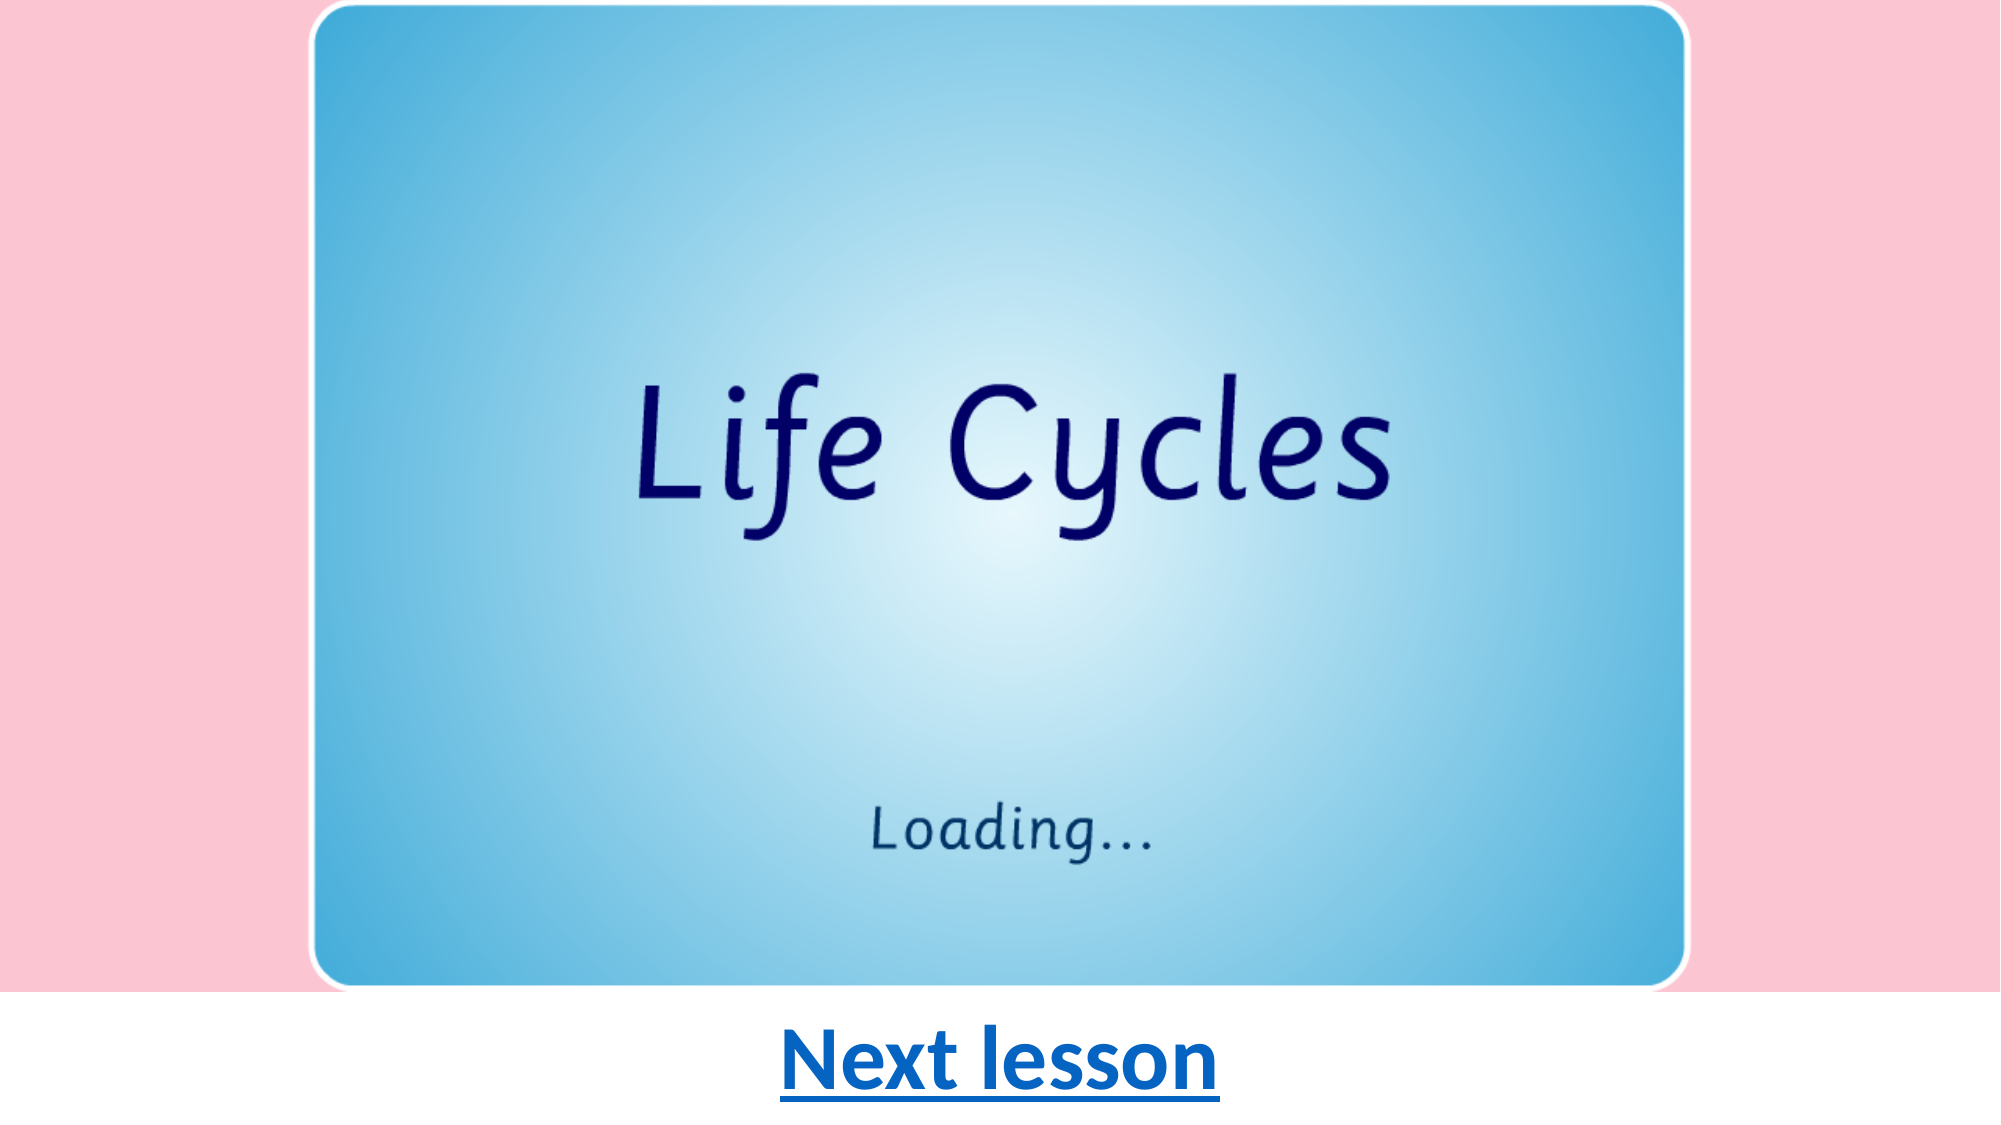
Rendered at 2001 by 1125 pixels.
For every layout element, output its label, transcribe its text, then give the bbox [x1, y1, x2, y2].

text_box Next lesson [735, 992, 1265, 1116]
